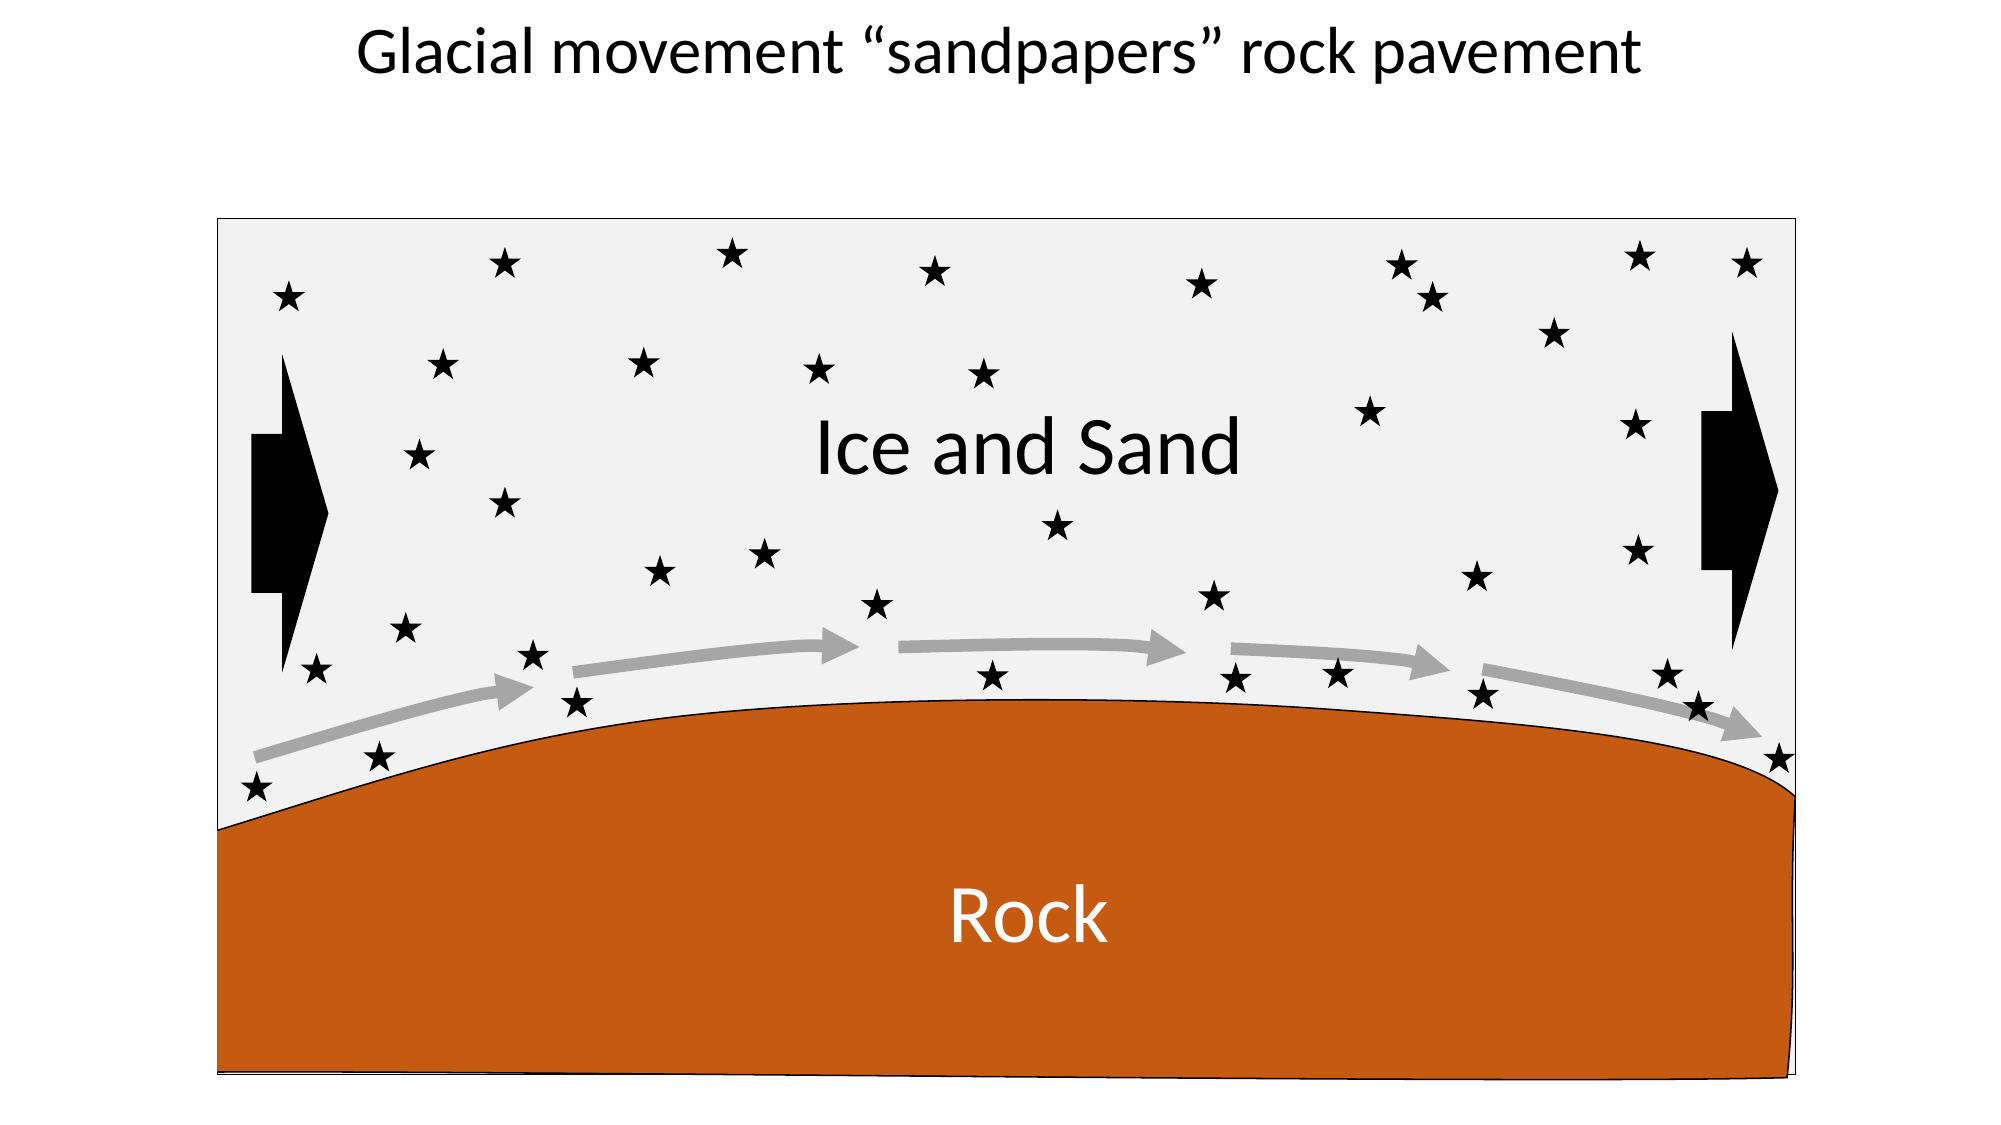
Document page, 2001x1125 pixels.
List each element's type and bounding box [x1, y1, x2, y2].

text_box [143, 0, 1857, 1080]
